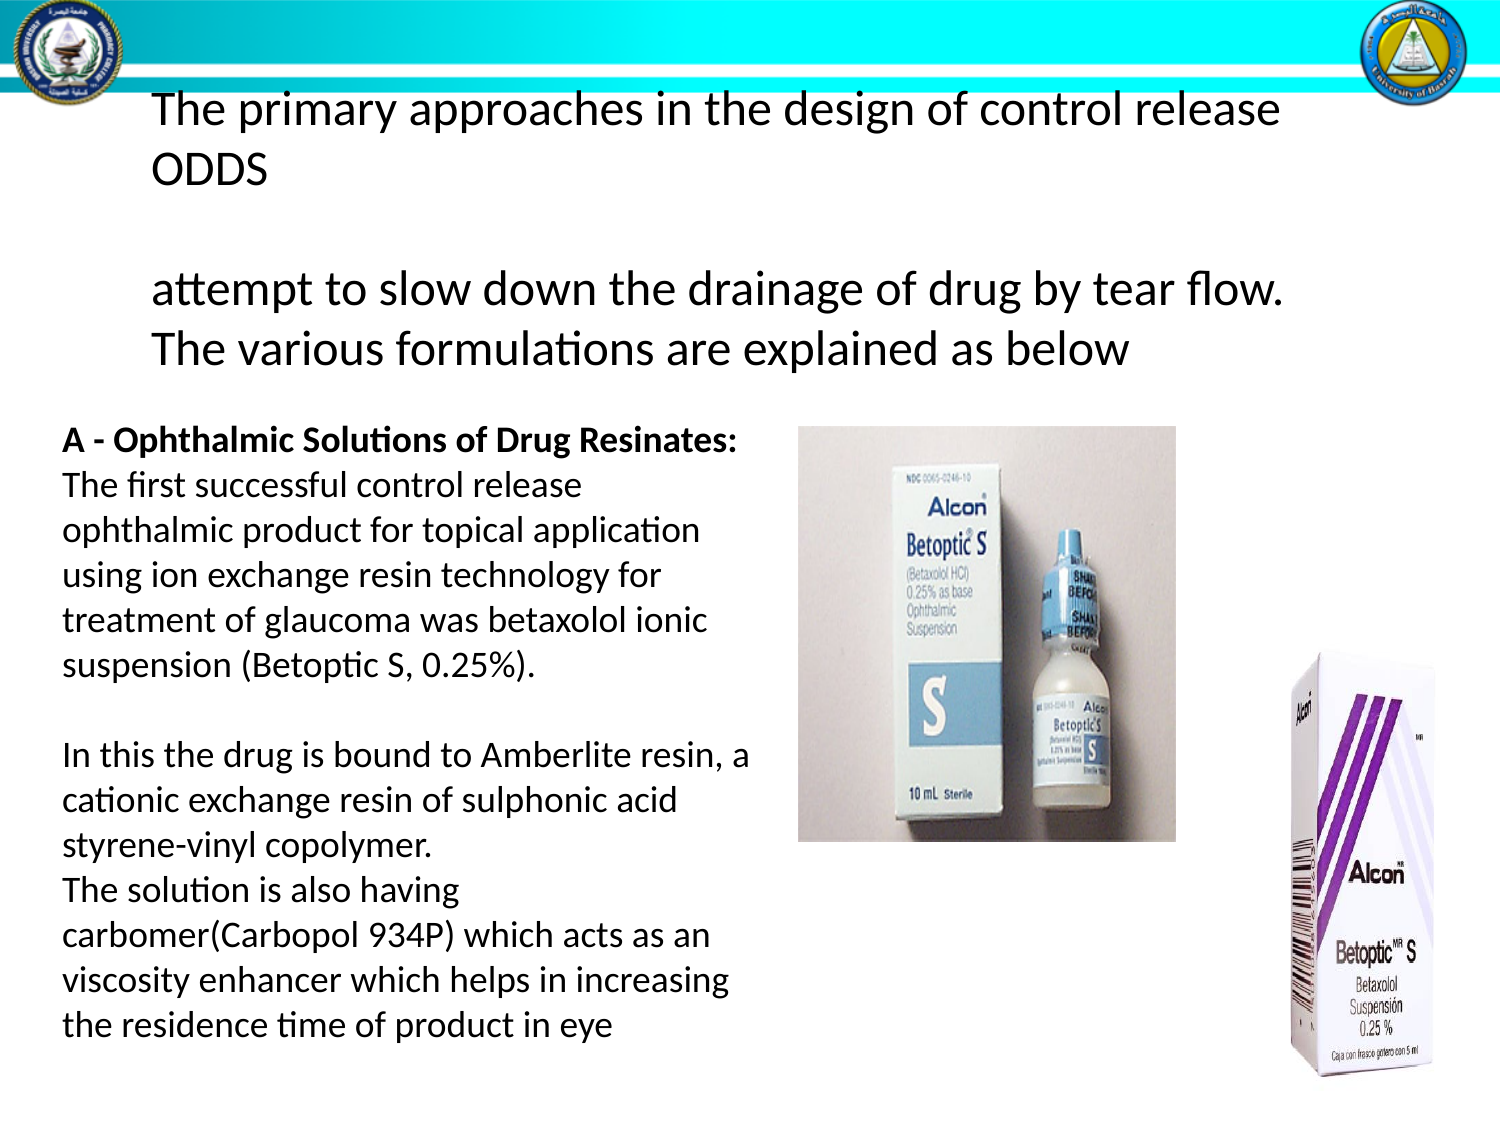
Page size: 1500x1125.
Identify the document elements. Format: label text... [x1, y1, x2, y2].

picture [0, 0, 1500, 113]
text_box The primary approaches in the design of control release ODDS attempt to slow down the drainage of drug by tear flow. The various formulations are explained as below [136, 68, 1346, 383]
picture [1224, 633, 1500, 1091]
picture [798, 425, 1176, 843]
text_box A - Ophthalmic Solutions of Drug Resinates: The first successful control release ophthalmic product for topical application using ion exchange resin technology for treatment of glaucoma was betaxolol ionic suspension (Betoptic S, 0.25%). In this the drug is bound to Amberlite resin, a cationic exchange resin of sulphonic acid styrene-vinyl copolymer. The solution is also having carbomer(Carbopol 934P) which acts as an viscosity enhancer which helps in increasing the residence time of product in eye [47, 407, 772, 1053]
